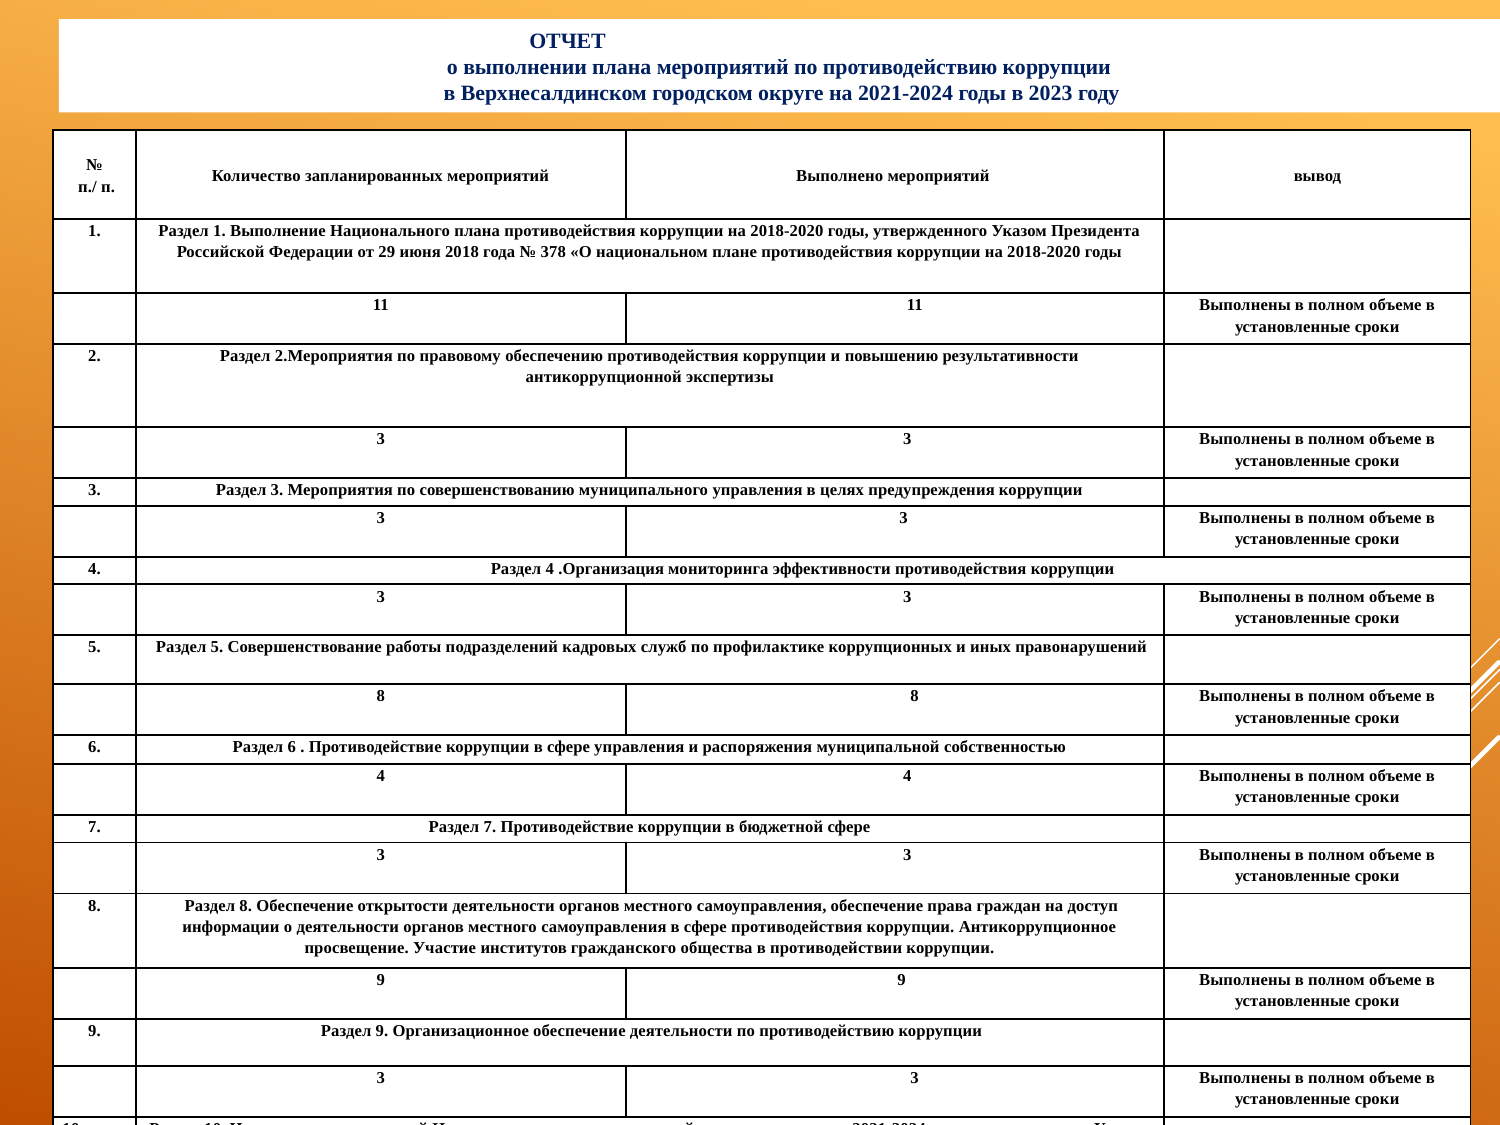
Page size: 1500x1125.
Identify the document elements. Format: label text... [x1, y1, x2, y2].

table_cell 4 [137, 765, 625, 814]
table_cell 3 [627, 1067, 1163, 1116]
table_cell 1. [54, 220, 135, 292]
table_cell Раздел 6 . Противодействие коррупции в сфере управления и распоряжения муниципальной собственностью [137, 736, 1163, 763]
table_cell [1165, 220, 1470, 292]
table_cell 11 [627, 294, 1163, 343]
table_cell Выполнены в полном объеме в установленные сроки [1165, 685, 1470, 734]
table_cell Выполнены в полном объеме в установленные сроки [1165, 507, 1470, 556]
table_cell [1165, 1020, 1470, 1065]
table_cell [54, 294, 135, 343]
table_cell 3 [137, 1067, 625, 1116]
table_cell 5. [54, 636, 135, 683]
table_cell Раздел 9. Организационное обеспечение деятельности по противодействию коррупции [137, 1020, 1163, 1065]
table_cell Выполнены в полном объеме в установленные сроки [1165, 1067, 1470, 1116]
table_cell [1165, 894, 1470, 967]
table_cell Раздел 5. Совершенствование работы подразделений кадровых служб по профилактике коррупционных и иных правонарушений [137, 636, 1163, 683]
table_header № п./ п. [54, 131, 135, 218]
table_cell 9 [627, 969, 1163, 1018]
table_cell [1165, 636, 1470, 683]
table_cell 3. [54, 479, 135, 505]
table_cell [54, 428, 135, 477]
table_cell Выполнены в полном объеме в установленные сроки [1165, 843, 1470, 893]
table_cell 3 [137, 507, 625, 556]
table_cell [1165, 345, 1470, 426]
table_cell Выполнены в полном объеме в установленные сроки [1165, 969, 1470, 1018]
table_cell Выполнены в полном объеме в установленные сроки [1165, 765, 1470, 814]
table_cell [54, 507, 135, 556]
table_header вывод [1165, 131, 1470, 218]
table_cell 2. [54, 345, 135, 426]
table_cell Раздел 1. Выполнение Национального плана противодействия коррупции на 2018-2020 годы, утвержденного Указом Президента Российской Федерации от 29 июня 2018 года № 378 «О национальном плане противодействия коррупции на 2018-2020 годы [137, 220, 1163, 292]
table_cell 10. [54, 1118, 135, 1125]
table_cell [1165, 816, 1470, 842]
text_box ОТЧЕТ о выполнении плана мероприятий по противодействию коррупции в Верхнесалдинском городском округе на 2021-2024 годы в 2023 году [58, 19, 1500, 113]
table_cell 3 [627, 507, 1163, 556]
table_cell Выполнены в полном объеме в установленные сроки [1165, 585, 1470, 634]
table_cell Раздел 3. Мероприятия по совершенствованию муниципального управления в целях предупреждения коррупции [137, 479, 1163, 505]
table_cell 3 [137, 843, 625, 893]
table_cell 11 [137, 294, 625, 343]
table_cell Раздел 2.Мероприятия по правовому обеспечению противодействия коррупции и повышению результативности антикоррупционной экспертизы [137, 345, 1163, 426]
table_cell [54, 843, 135, 893]
table_cell 8. [54, 894, 135, 967]
table_cell 9 [137, 969, 625, 1018]
table_cell [1165, 1118, 1470, 1125]
table_cell [1165, 736, 1470, 763]
table_cell [54, 685, 135, 734]
table_cell [54, 1067, 135, 1116]
table_cell 4. [54, 558, 135, 583]
table_header Выполнено мероприятий [627, 131, 1163, 218]
table_cell 8 [137, 685, 625, 734]
table_cell [54, 585, 135, 634]
table_cell 6. [54, 736, 135, 763]
table_cell 9. [54, 1020, 135, 1065]
table_cell 3 [627, 843, 1163, 893]
table_cell 3 [627, 428, 1163, 477]
table_cell Выполнены в полном объеме в установленные сроки [1165, 428, 1470, 477]
table_cell Раздел 10. Исполнение мероприятий Национального плана противодействия коррупции на 2021-2024 годы, утвержденного Указом Президента Российской Федерации от 16 августа 2021 года № 478 «О национальном плане противодействия коррупции на 2021-2024 годы» [137, 1118, 1163, 1125]
table_cell Раздел 7. Противодействие коррупции в бюджетной сфере [137, 816, 1163, 842]
table_cell Раздел 8. Обеспечение открытости деятельности органов местного самоуправления, обеспечение права граждан на доступ информации о деятельности органов местного самоуправления в сфере противодействия коррупции. Антикоррупционное просвещение. Участие институтов гражданского общества в противодействии коррупции. [137, 894, 1163, 967]
table_cell [54, 765, 135, 814]
table_cell 8 [627, 685, 1163, 734]
table_cell 4 [627, 765, 1163, 814]
table_cell [54, 969, 135, 1018]
table_cell [1165, 479, 1470, 505]
table_cell 3 [137, 585, 625, 634]
table_cell 7. [54, 816, 135, 842]
table_cell Выполнены в полном объеме в установленные сроки [1165, 294, 1470, 343]
table_cell 3 [627, 585, 1163, 634]
table_cell Раздел 4 .Организация мониторинга эффективности противодействия коррупции [137, 558, 1470, 583]
table_cell 3 [137, 428, 625, 477]
table_header Количество запланированных мероприятий [137, 131, 625, 218]
